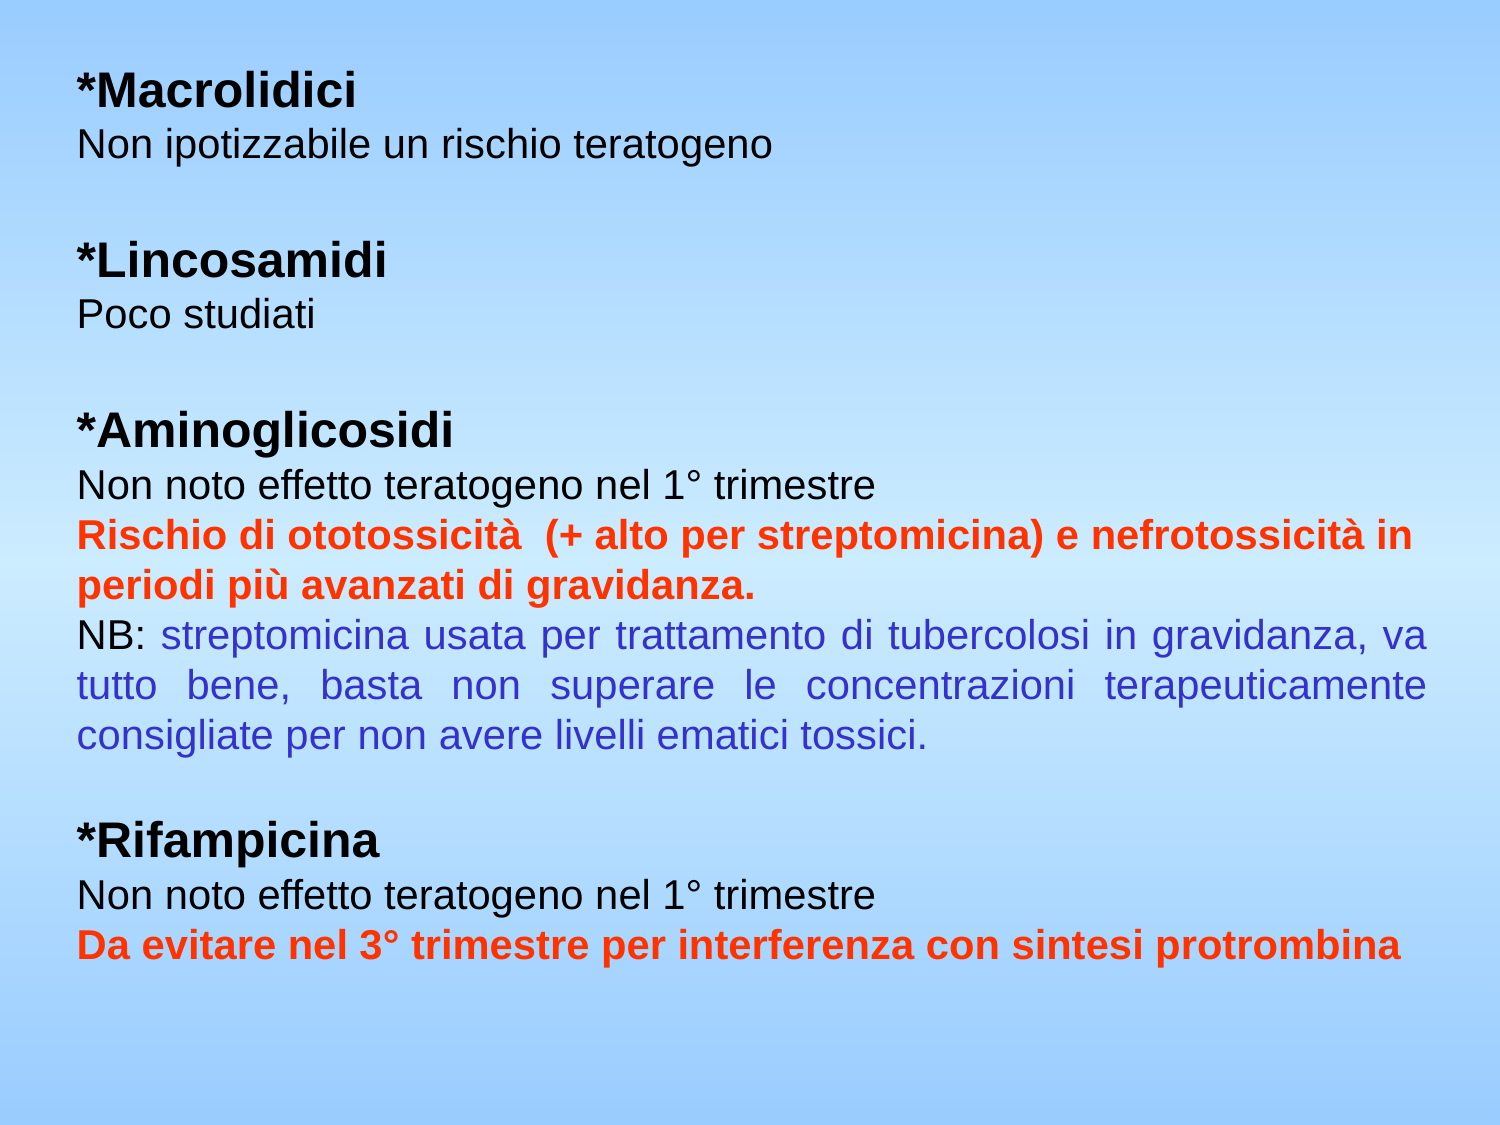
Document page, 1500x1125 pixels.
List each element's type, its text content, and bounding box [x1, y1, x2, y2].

text_box [117, 131, 1475, 207]
text_box [92, 106, 1450, 182]
text_box *Macrolidici Non ipotizzabile un rischio teratogeno *Lincosamidi Poco studiati *Aminoglicosidi Non noto effetto teratogeno nel 1° trimestre Rischio di ototossicità (+ alto per streptomicina) e nefrotossicità in periodi più avanzati di gravidanza. NB: streptomicina usata per trattamento di tubercolosi in gravidanza, va tutto bene, basta non superare le concentrazioni terapeuticamente consigliate per non avere livelli ematici tossici. *Rifampicina Non noto effetto teratogeno nel 1° trimestre Da evitare nel 3° trimestre per interferenza con sintesi protrombina [61, 0, 1443, 1125]
